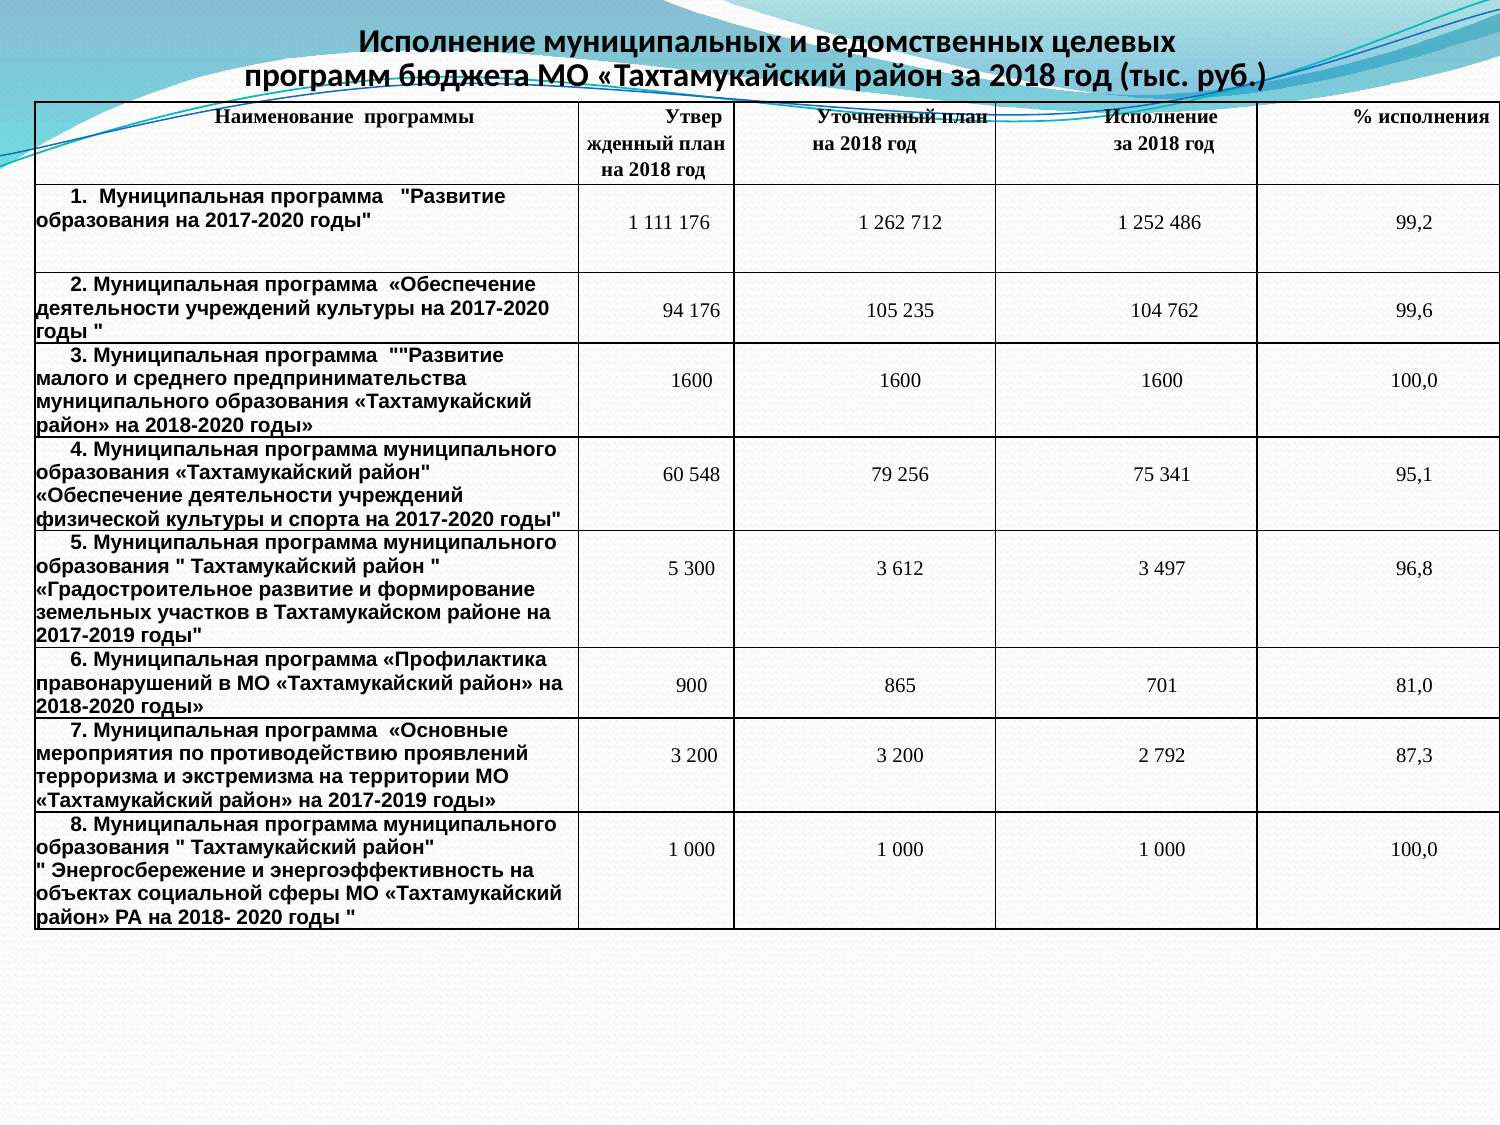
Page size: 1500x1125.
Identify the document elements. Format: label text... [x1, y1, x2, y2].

table_cell 99,6 [1258, 273, 1499, 342]
table_header Наименование программы [36, 103, 578, 184]
table_cell 1 111 176 [579, 185, 733, 272]
table_cell 60 548 [579, 438, 733, 530]
table_cell 105 235 [735, 273, 995, 342]
table_cell 94 176 [579, 273, 733, 342]
table_cell 95,1 [1258, 438, 1499, 530]
table_header % исполнения [1258, 103, 1499, 184]
table_cell 5 300 [579, 531, 733, 647]
table_cell 3 612 [735, 531, 995, 647]
table_cell 1. Муниципальная программа "Развитие образования на 2017-2020 годы" [36, 185, 578, 272]
table_cell 6. Муниципальная программа «Профилактика правонарушений в МО «Тахтамукайский район» на 2018-2020 годы» [36, 648, 578, 717]
table_cell 1 000 [735, 813, 995, 928]
table_cell 7. Муниципальная программа «Основные мероприятия по противодействию проявлений терроризма и экстремизма на территории МО «Тахтамукайский район» на 2017-2019 годы» [36, 719, 578, 811]
table_cell 2 792 [996, 719, 1256, 811]
table_cell 1 000 [996, 813, 1256, 928]
table_cell 75 341 [996, 438, 1256, 530]
table_cell 5. Муниципальная программа муниципального образования " Тахтамукайский район " «Градостроительное развитие и формирование земельных участков в Тахтамукайском районе на 2017-2019 годы" [36, 531, 578, 647]
table_cell 900 [579, 648, 733, 717]
table_cell 2. Муниципальная программа «Обеспечение деятельности учреждений культуры на 2017-2020 годы " [36, 273, 578, 342]
table_cell 104 762 [996, 273, 1256, 342]
table_cell 8. Муниципальная программа муниципального образования " Тахтамукайский район" " Энергосбережение и энергоэффективность на объектах социальной сферы МО «Тахтамукайский район» РА на 2018- 2020 годы " [36, 813, 578, 928]
table_cell 87,3 [1258, 719, 1499, 811]
table_cell 81,0 [1258, 648, 1499, 717]
table_cell 4. Муниципальная программа муниципального образования «Тахтамукайский район" «Обеспечение деятельности учреждений физической культуры и спорта на 2017-2020 годы" [36, 438, 578, 530]
table_cell 1600 [579, 344, 733, 436]
table_header Исполнение за 2018 год [996, 103, 1256, 184]
table_cell 3 497 [996, 531, 1256, 647]
table_header Утвержденный план на 2018 год [579, 103, 733, 184]
table_cell 100,0 [1258, 813, 1499, 928]
table_cell 96,8 [1258, 531, 1499, 647]
title Исполнение муниципальных и ведомственных целевых программ бюджета МО «Тахтамукайский район за 2018 год (тыс. руб.) [100, 0, 1451, 95]
table_cell 701 [996, 648, 1256, 717]
table_header Уточненный план на 2018 год [735, 103, 995, 184]
table_cell 100,0 [1258, 344, 1499, 436]
table_cell 3. Муниципальная программа ""Развитие малого и среднего предпринимательства муниципального образования «Тахтамукайский район» на 2018-2020 годы» [36, 344, 578, 436]
table_cell 79 256 [735, 438, 995, 530]
table_cell 1600 [996, 344, 1256, 436]
table_cell 1 252 486 [996, 185, 1256, 272]
table_cell 3 200 [579, 719, 733, 811]
table_cell 3 200 [735, 719, 995, 811]
table_cell 1 262 712 [735, 185, 995, 272]
table_cell 1 000 [579, 813, 733, 928]
table_cell 865 [735, 648, 995, 717]
table_cell 1600 [735, 344, 995, 436]
table_cell 99,2 [1258, 185, 1499, 272]
